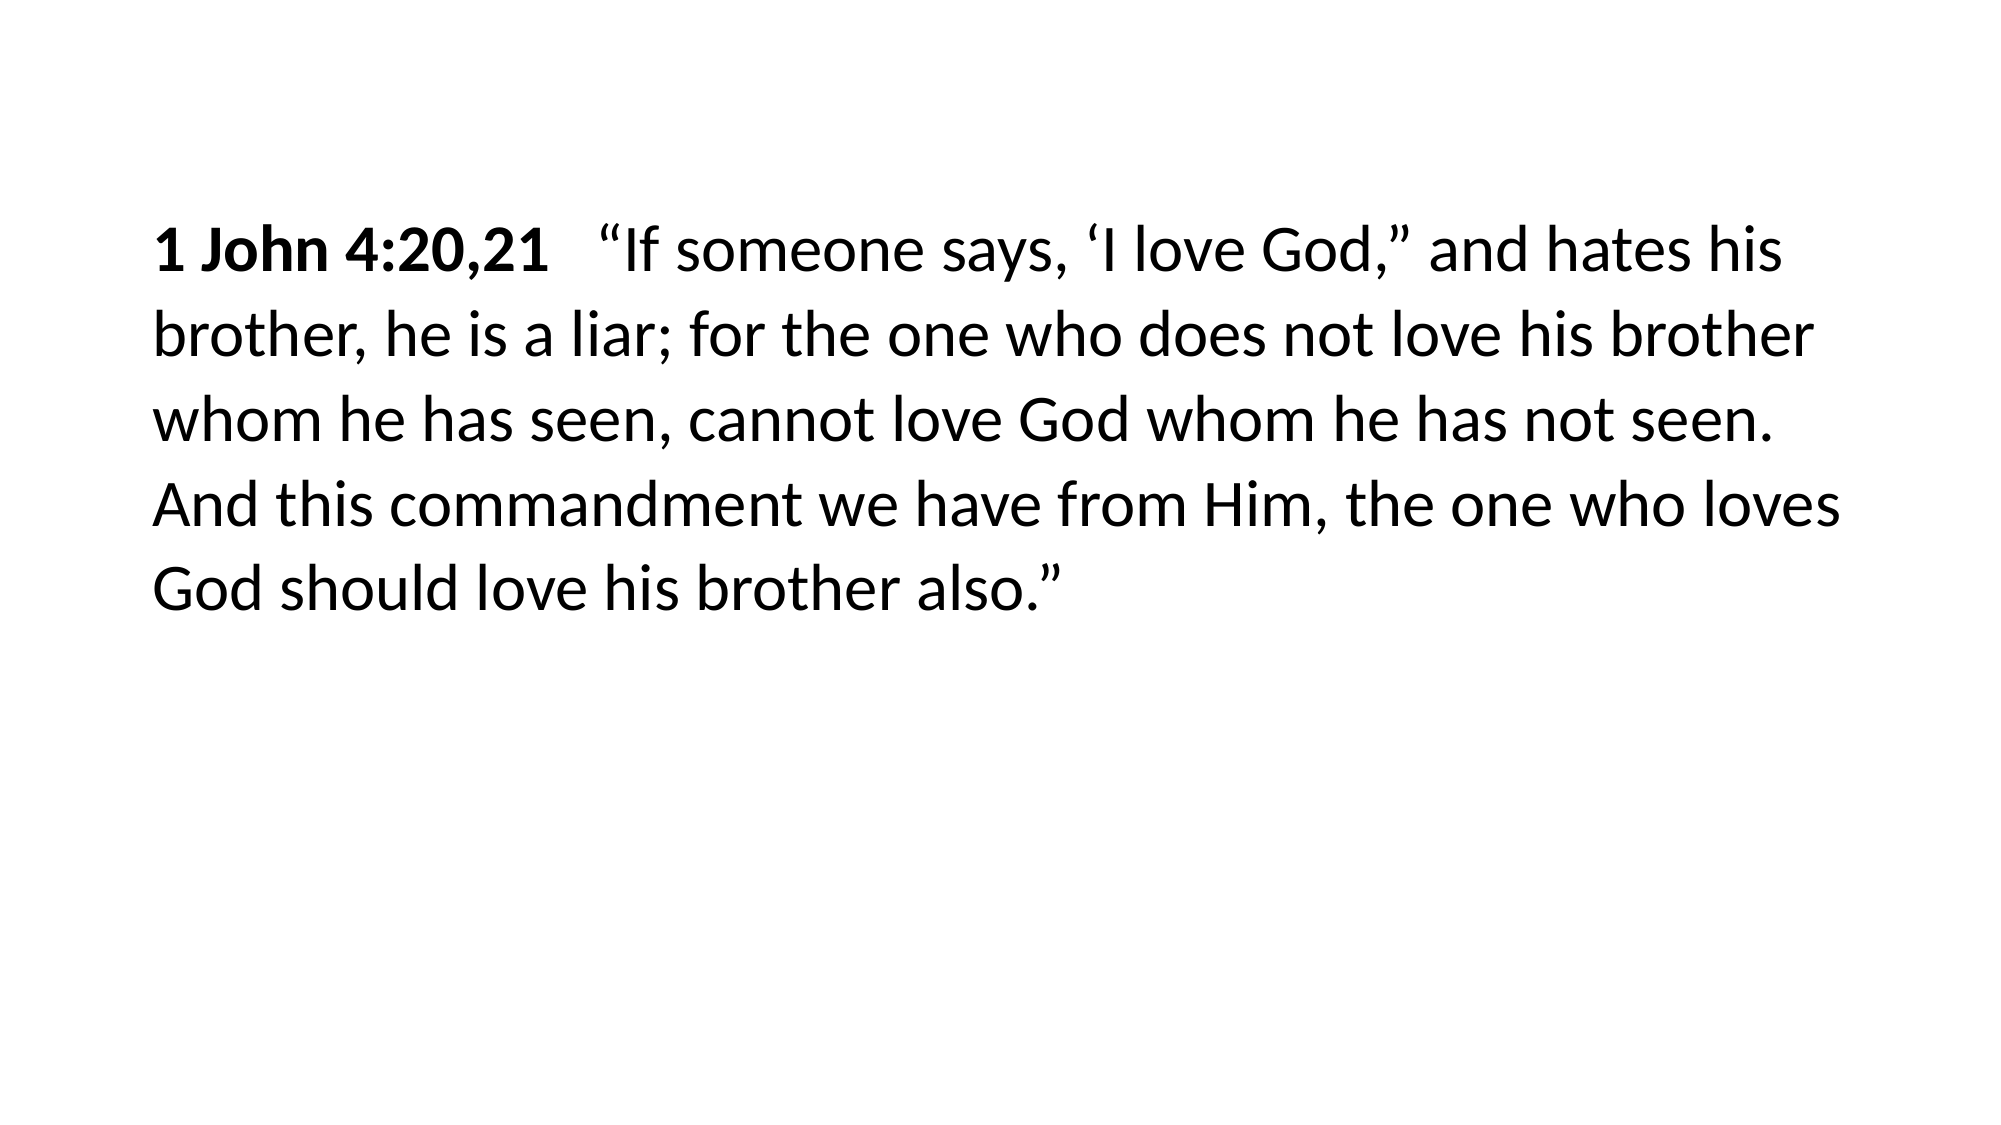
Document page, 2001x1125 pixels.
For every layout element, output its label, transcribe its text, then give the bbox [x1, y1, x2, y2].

list 1 John 4:20,21 “If someone says, ‘I love God,” and hates his brother, he is a liar; for the one who does not love his brother whom he has seen, cannot love God whom he has not seen. And this commandment we have from Him, the one who loves God should love his brother also.” [137, 86, 1863, 1014]
